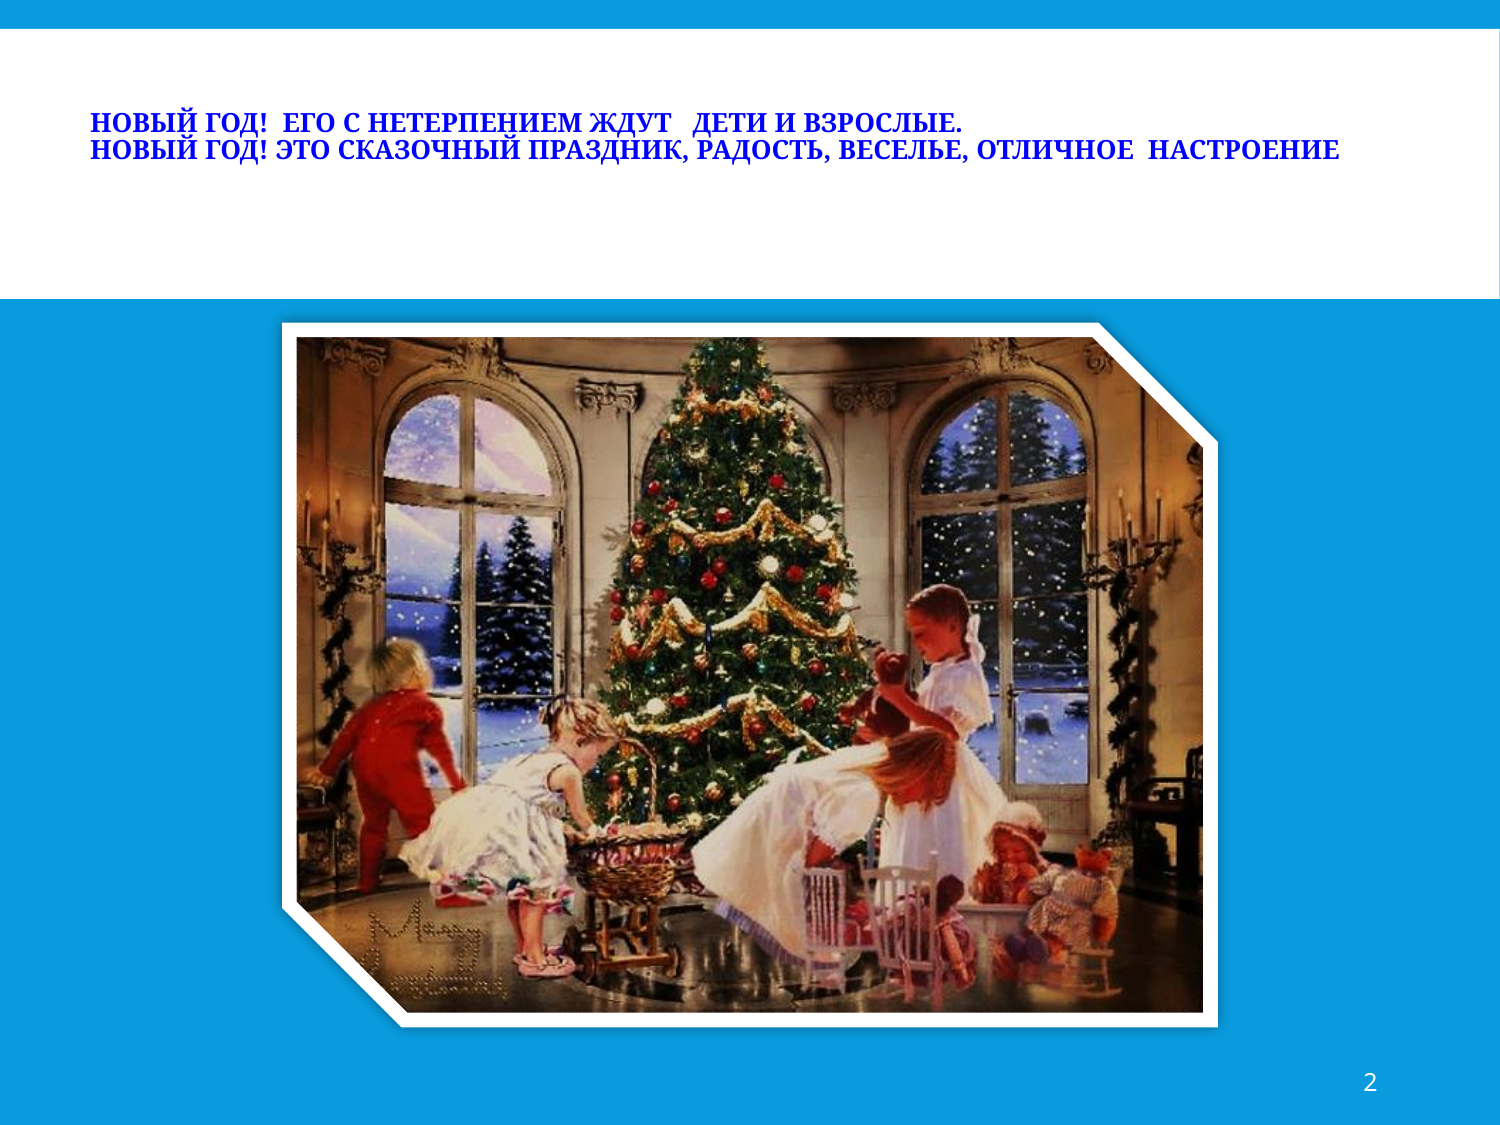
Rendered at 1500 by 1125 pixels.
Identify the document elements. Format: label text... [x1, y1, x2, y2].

title Новый Год! Его с нетерпением ждут дети и взрослые. Новый Год! Это сказочный праздник, радость, веселье, отличное настроение [75, 42, 1425, 233]
slide_number 2 [1355, 1053, 1473, 1114]
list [289, 329, 1211, 1021]
